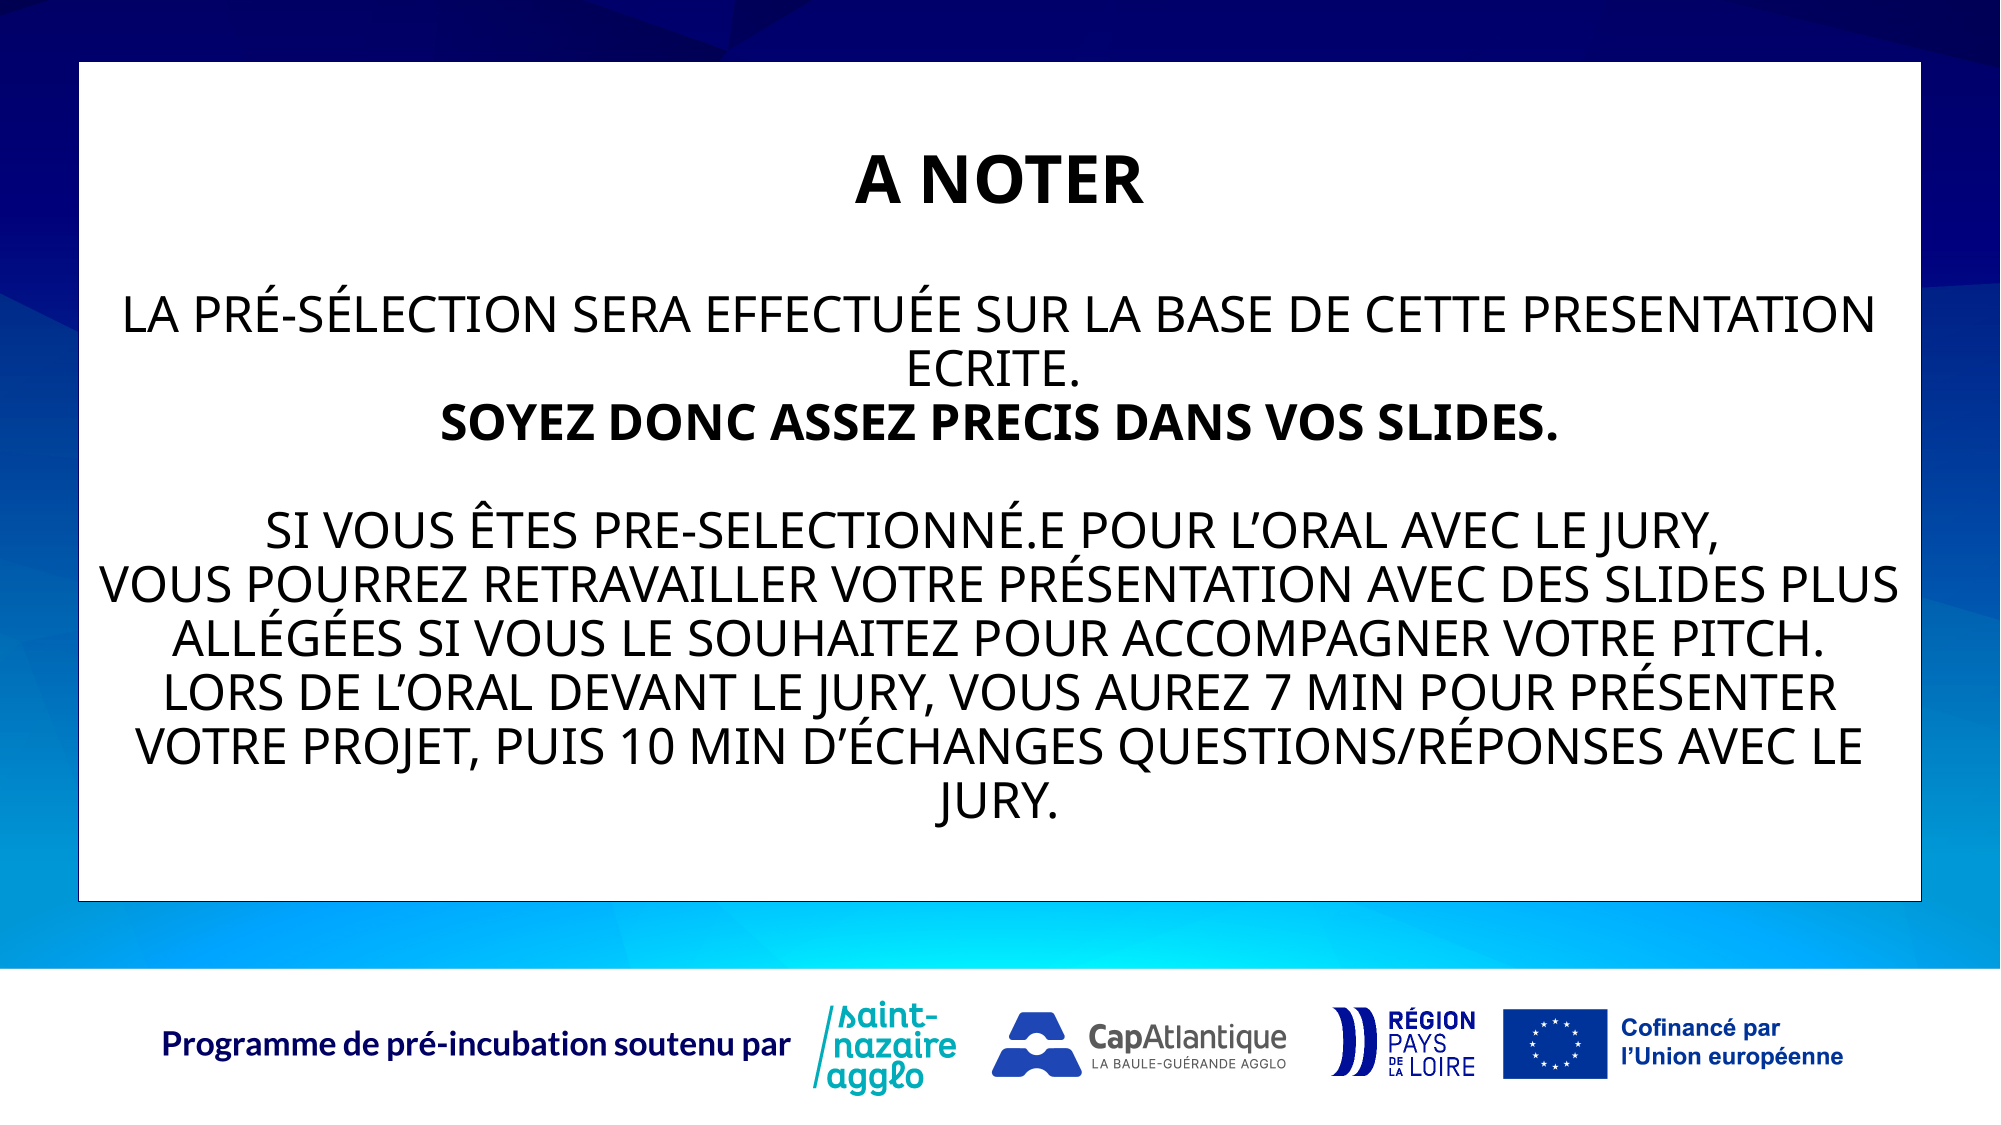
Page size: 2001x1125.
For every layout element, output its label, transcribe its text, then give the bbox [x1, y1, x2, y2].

picture [0, 0, 2000, 774]
title A noteR La pré-Sélection sera effectuée sur LA BASE DE CETTE PRESENTATION ECRITE. SOYEZ DONC assez PRECIS DANS VOS SLIDES. Si VOUS êTES PRE-SELECTIONNé.e POUR l’ORAL AVEC LE JURY, VOUS POURREZ RETRAVAILLER VOTRE Présentation AVEC DES SLIDES PLUS allégées SI VOUS LE SOUHAITEZ POUR ACCOMPAGNER VOTRE PITCH. Lors de l’oral devant le jury, vous aurez 7 min pour présenter votre projet, puis 10 min d’échanges questions/réponses avec le jury. [78, 61, 1922, 902]
picture [0, 902, 2000, 1125]
